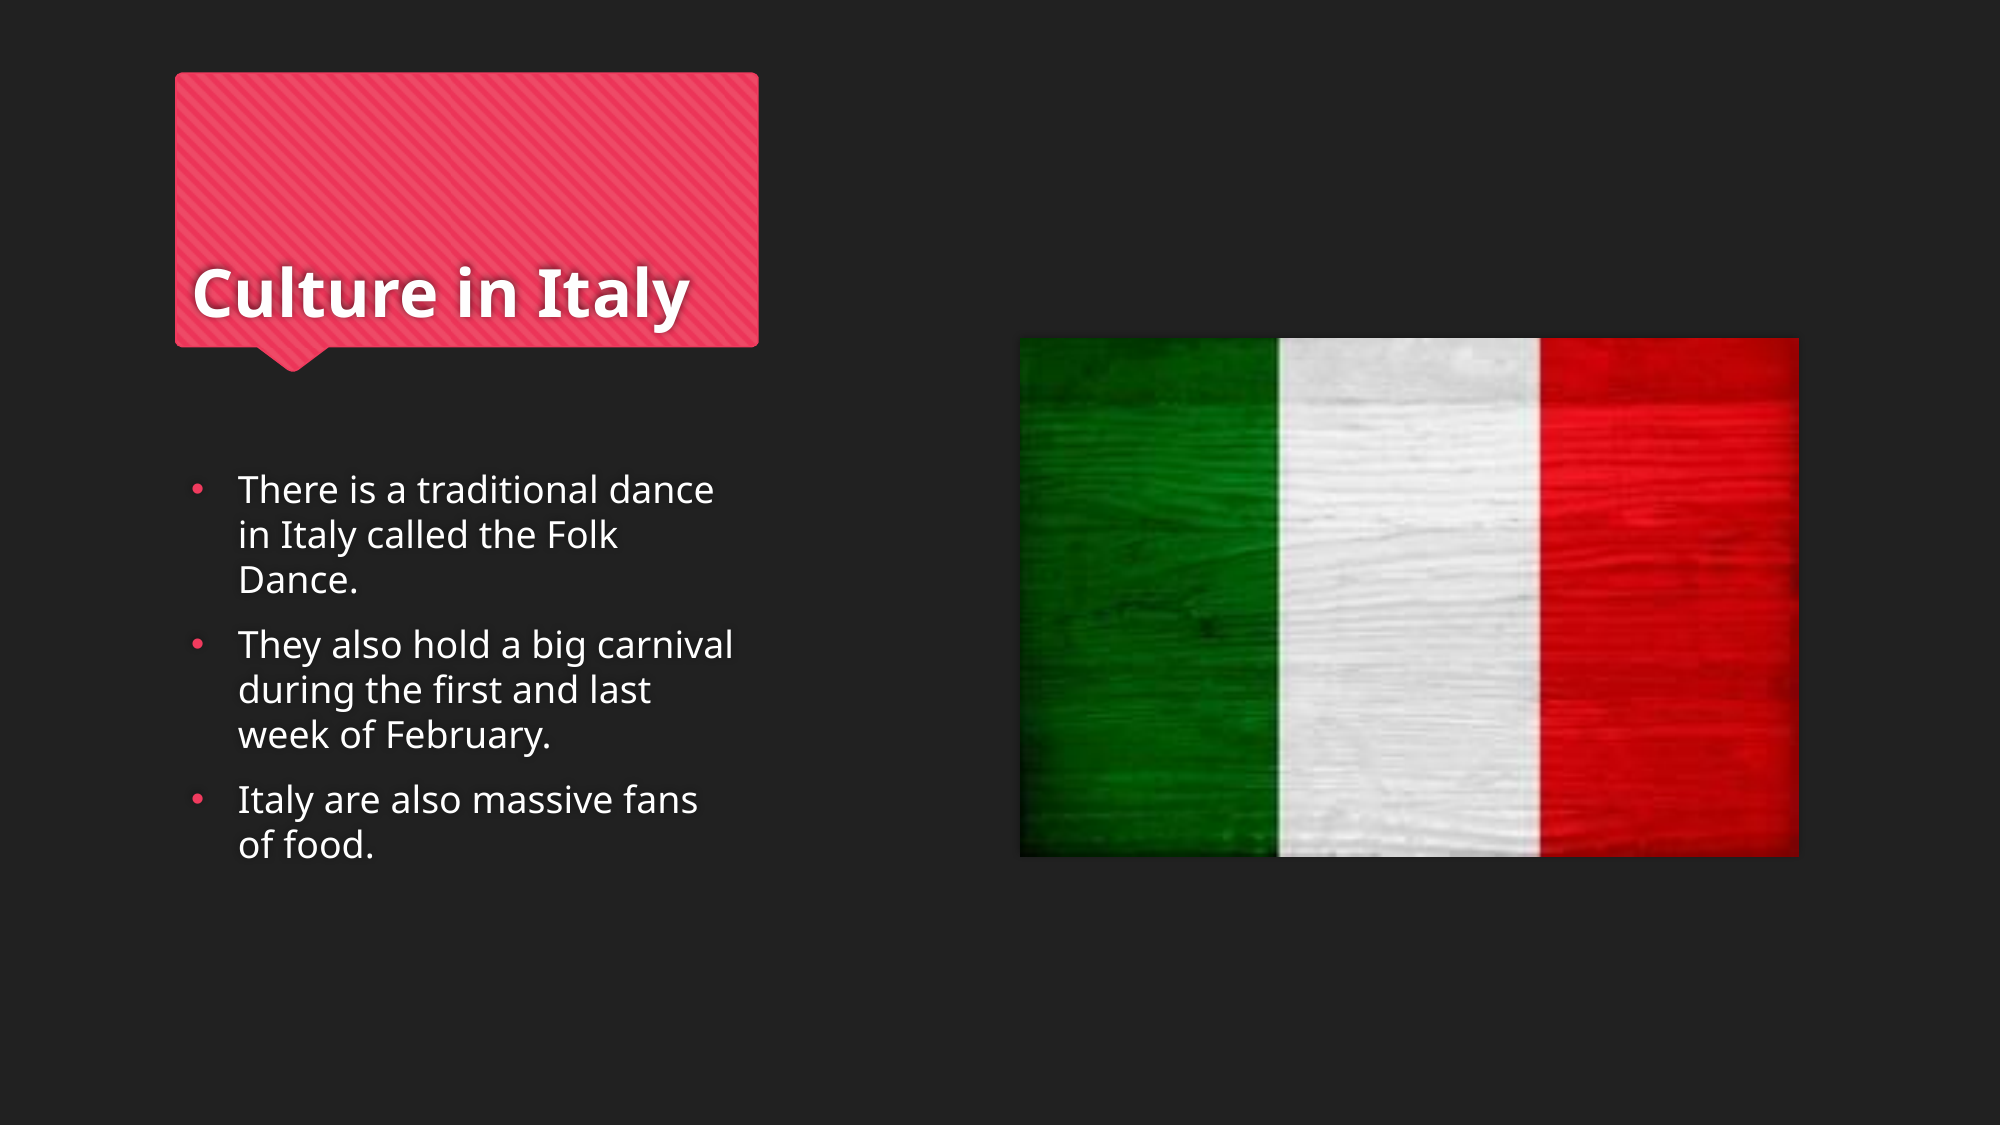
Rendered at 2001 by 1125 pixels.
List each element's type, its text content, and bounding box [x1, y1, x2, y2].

list There is a traditional dance in Italy called the Folk Dance. They also hold a big carnival during the first and last week of February. Italy are also massive fans of food. [176, 370, 758, 962]
title Culture in Italy [176, 73, 758, 339]
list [1020, 338, 1800, 857]
